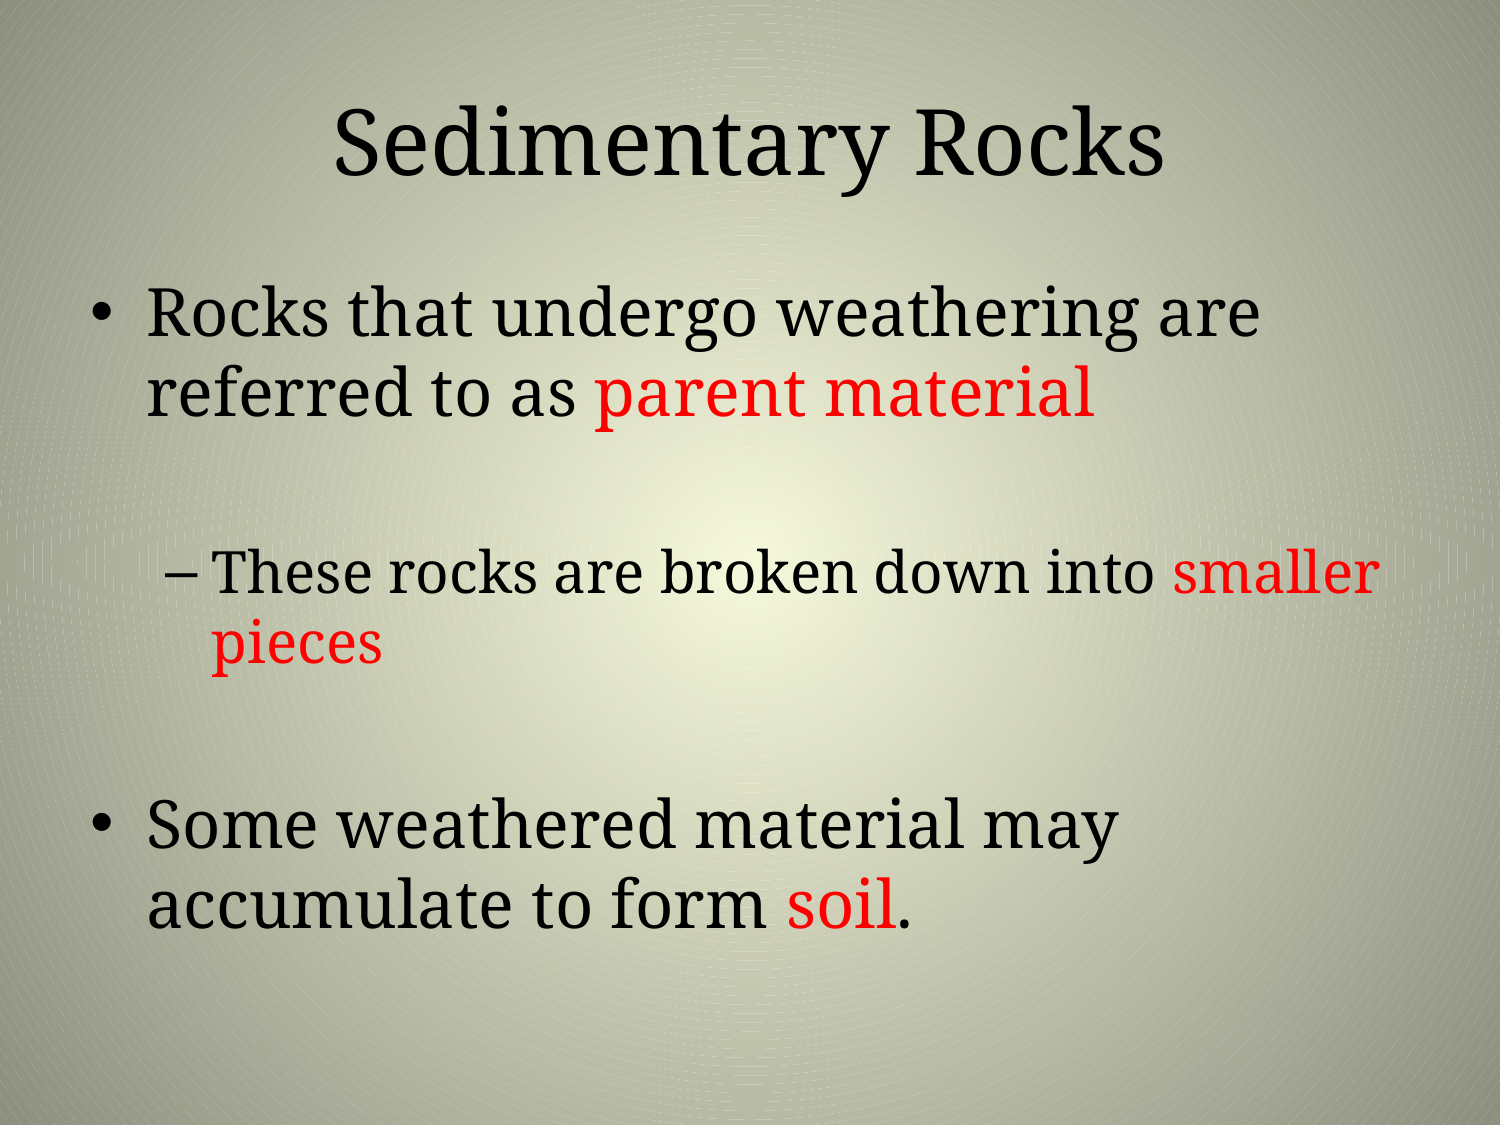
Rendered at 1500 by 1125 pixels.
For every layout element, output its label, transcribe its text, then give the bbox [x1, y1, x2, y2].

title Sedimentary Rocks [75, 45, 1425, 233]
list Rocks that undergo weathering are referred to as parent material These rocks are broken down into smaller pieces Some weathered material may accumulate to form soil. [75, 262, 1425, 1005]
